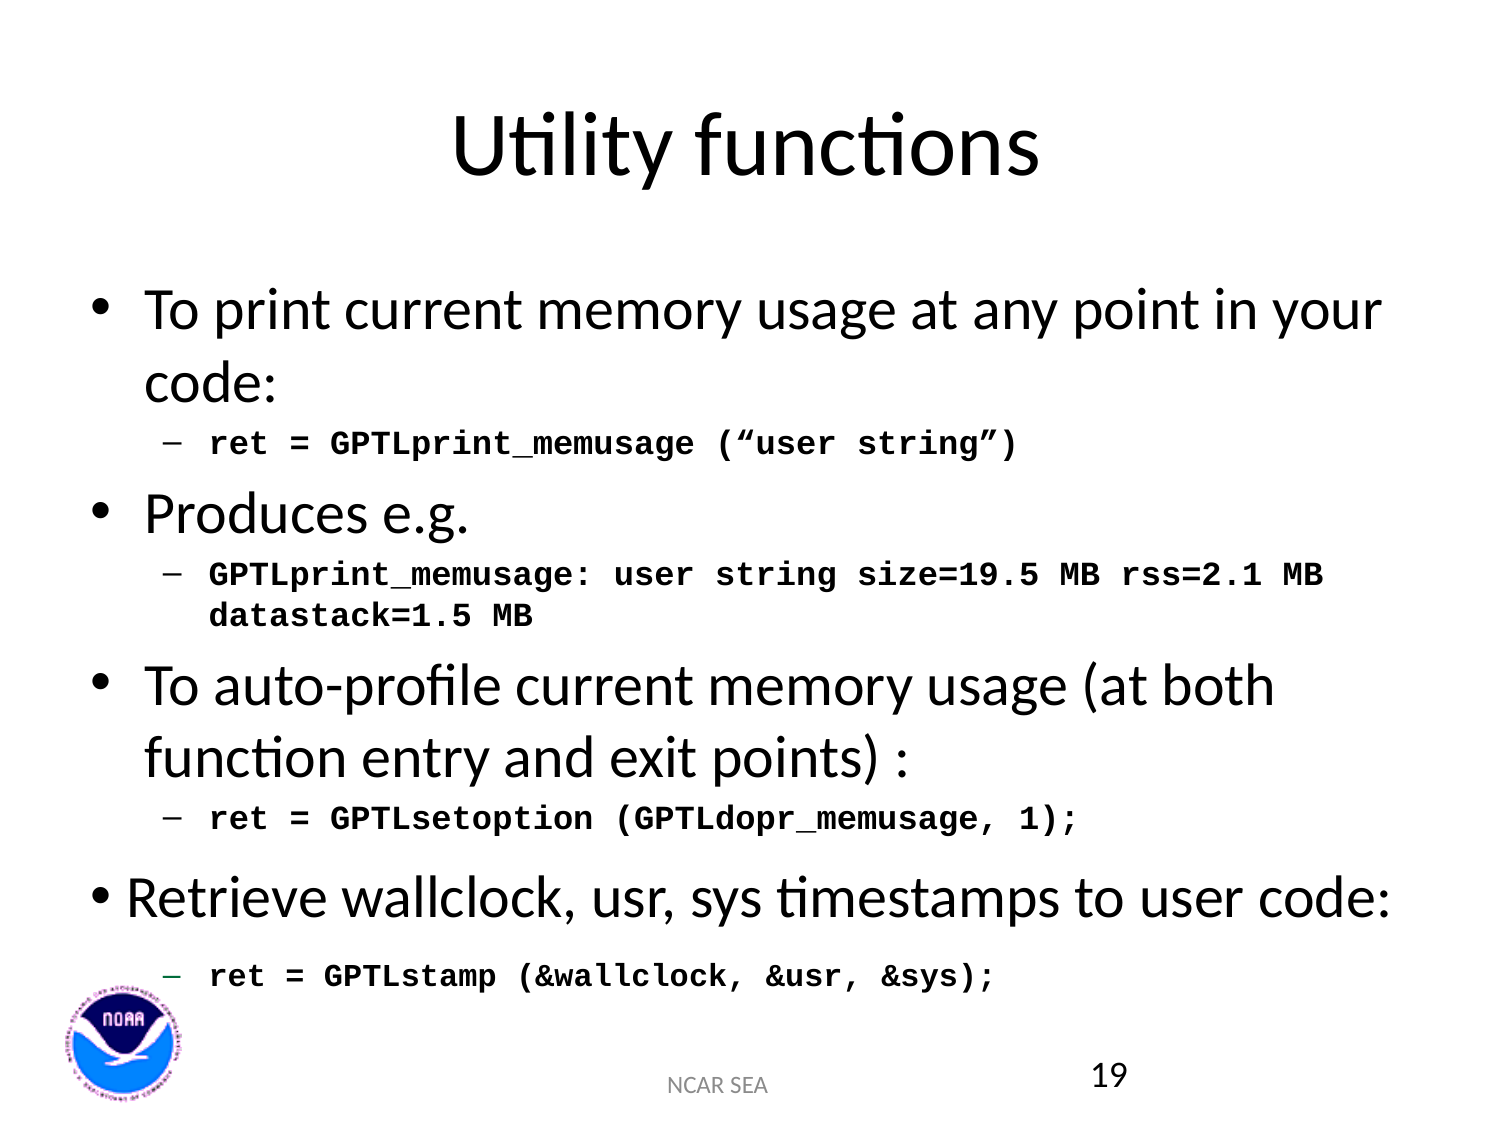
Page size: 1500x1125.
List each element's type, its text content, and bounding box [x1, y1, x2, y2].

picture [64, 983, 182, 1104]
footer NCAR SEA [447, 1053, 988, 1114]
slide_number 19 [1074, 1042, 1425, 1103]
list To print current memory usage at any point in your code: ret = GPTLprint_memusage (“user string”) Produces e.g. GPTLprint_memusage: user string size=19.5 MB rss=2.1 MB datastack=1.5 MB To auto-profile current memory usage (at both function entry and exit points) : ret = GPTLsetoption (GPTLdopr_memusage, 1); Retrieve wallclock, usr, sys timestamps to user code: ret = GPTLstamp (&wallclock, &usr, &sys); [75, 262, 1425, 1005]
title Utility functions [75, 45, 1425, 233]
